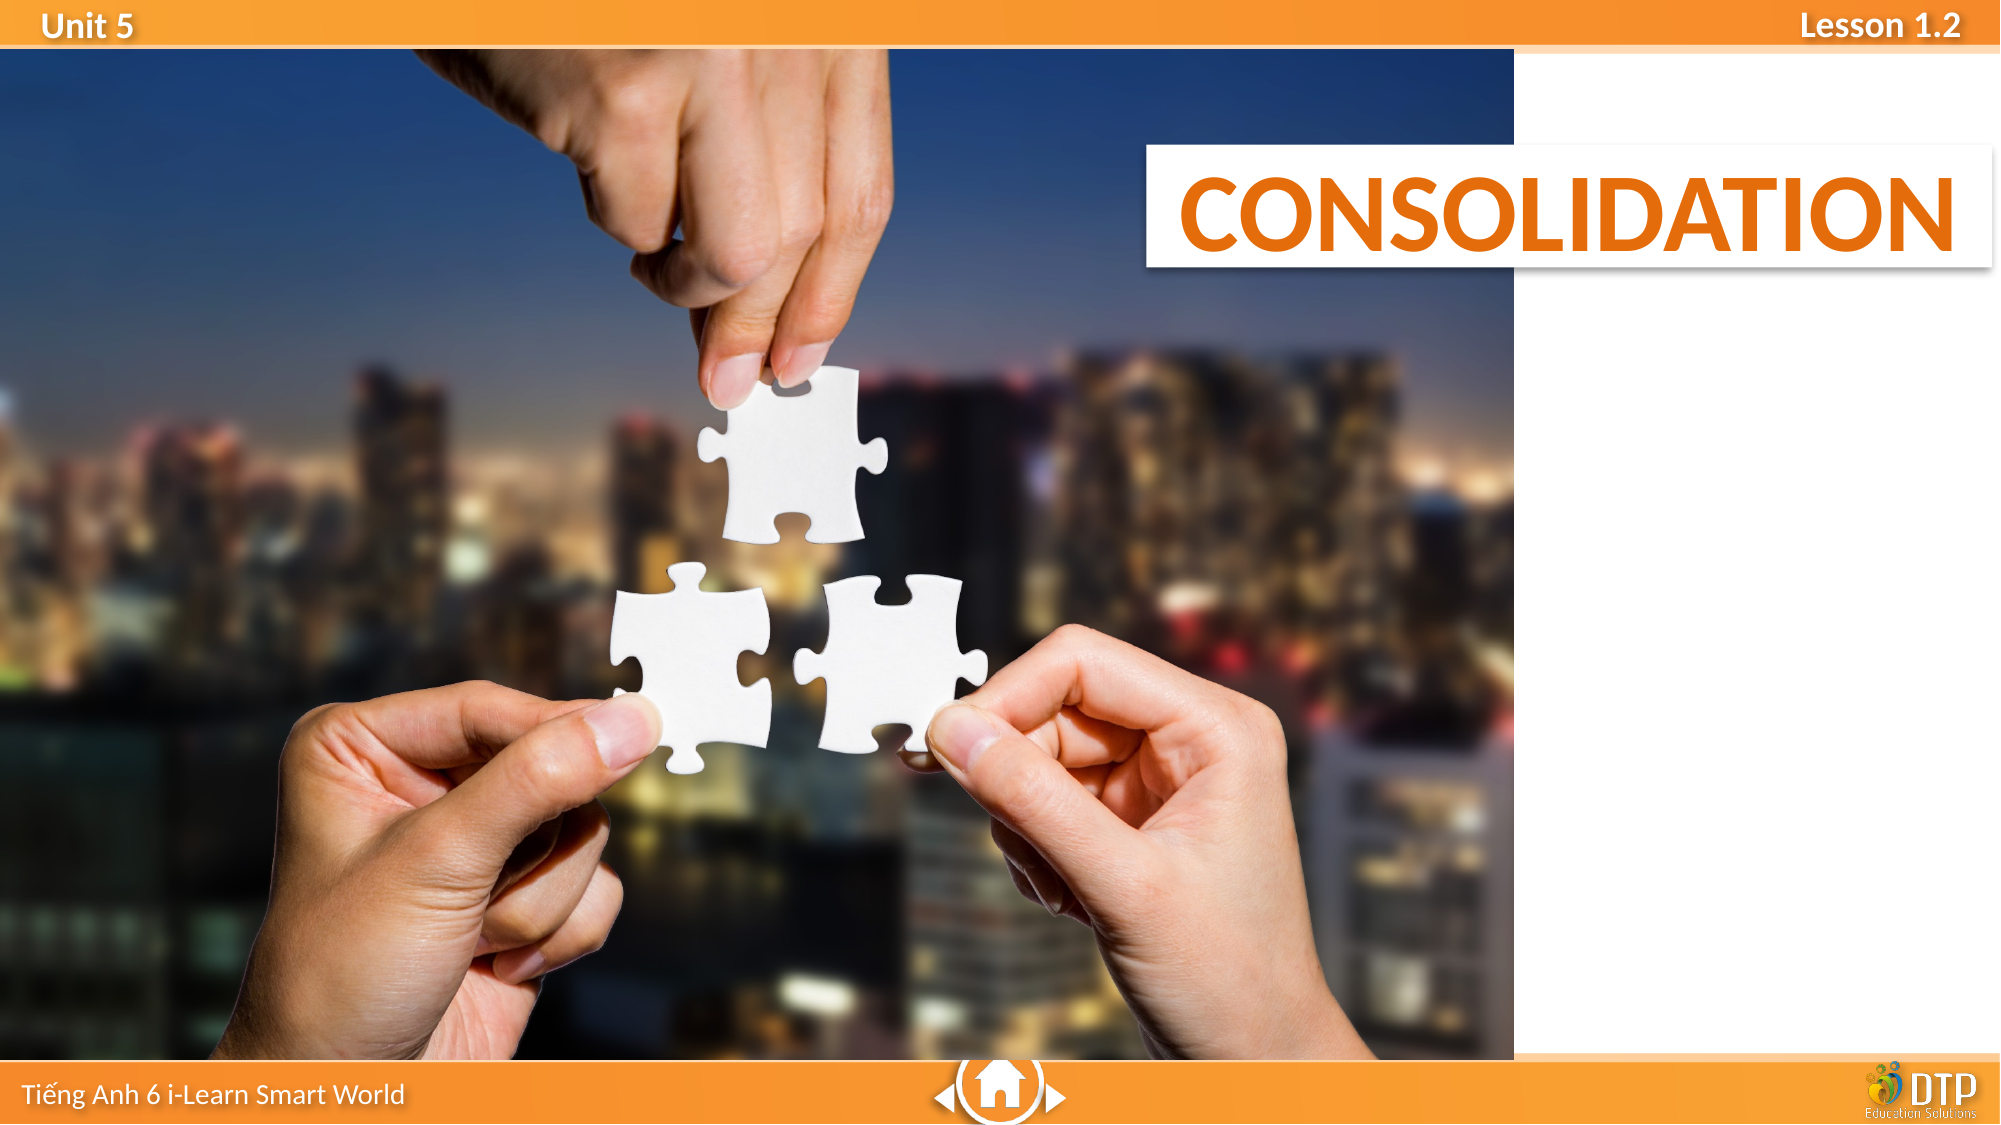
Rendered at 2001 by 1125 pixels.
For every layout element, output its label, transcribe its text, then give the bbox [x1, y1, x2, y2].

picture [0, 0, 2000, 1125]
text_box CONSOLIDATION [1518, 144, 1993, 268]
